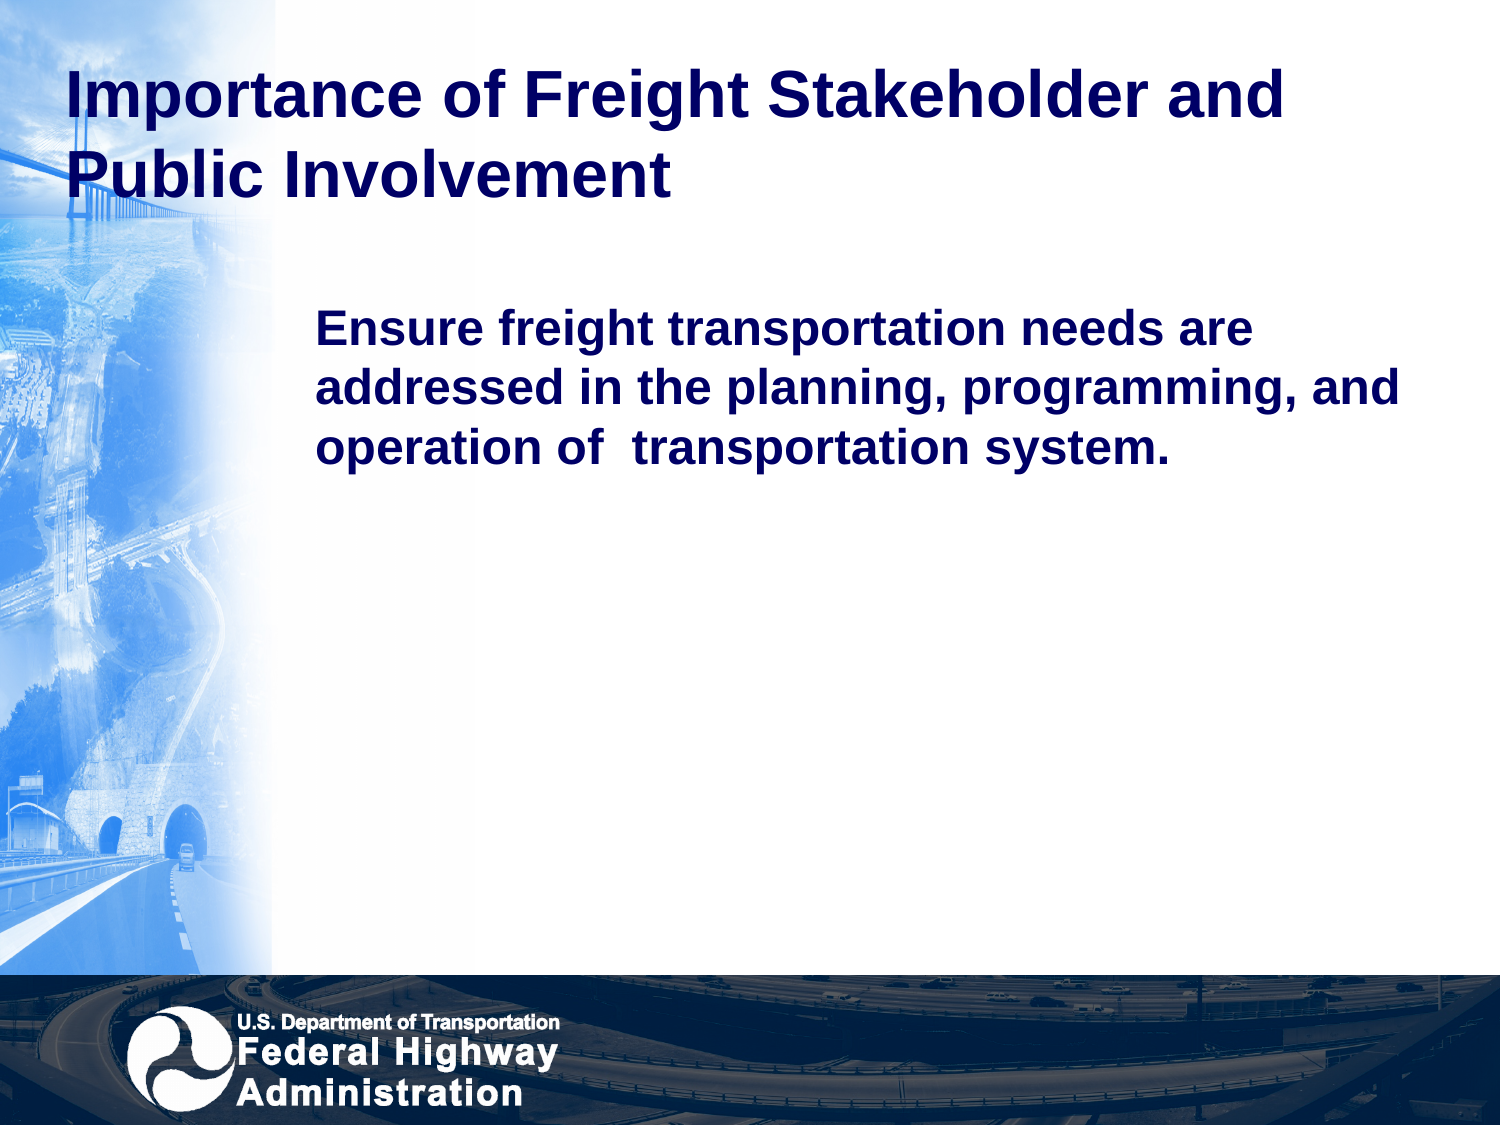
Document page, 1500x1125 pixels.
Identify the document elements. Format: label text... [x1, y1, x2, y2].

picture [119, 997, 567, 1117]
picture [0, 0, 475, 975]
list Ensure freight transportation needs are addressed in the planning, programming, and operation of transportation system. [299, 287, 1451, 905]
title Importance of Freight Stakeholder and Public Involvement [49, 37, 1451, 226]
